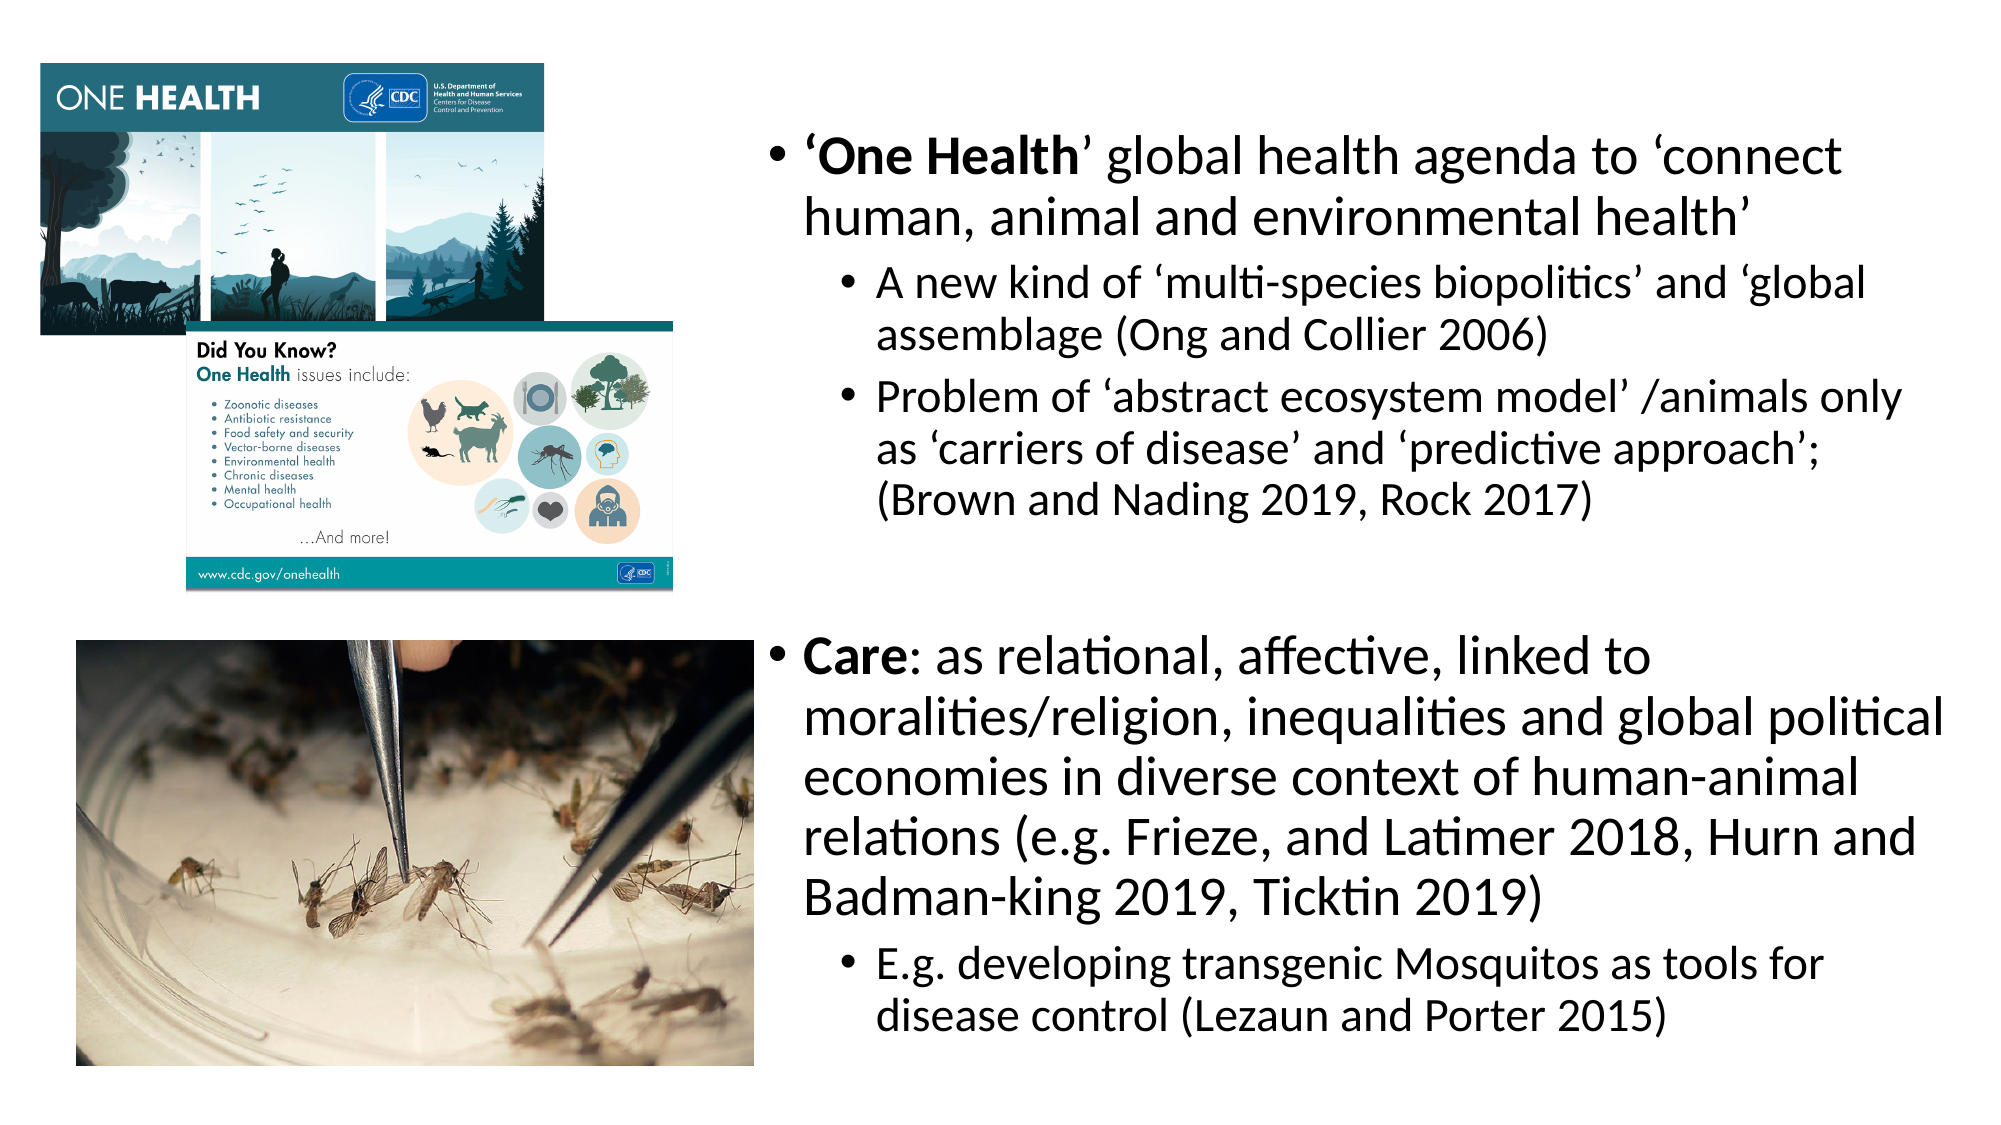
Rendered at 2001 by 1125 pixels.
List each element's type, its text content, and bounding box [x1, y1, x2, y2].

picture [76, 640, 754, 1066]
picture [40, 63, 673, 595]
list ‘One Health’ global health agenda to ‘connect human, animal and environmental health’ A new kind of ‘multi-species biopolitics’ and ‘global assemblage (Ong and Collier 2006) Problem of ‘abstract ecosystem model’ /animals only as ‘carriers of disease’ and ‘predictive approach’; (Brown and Nading 2019, Rock 2017) Care: as relational, affective, linked to moralities/religion, inequalities and global political economies in diverse context of human-animal relations (e.g. Frieze, and Latimer 2018, Hurn and Badman-king 2019, Ticktin 2019) E.g. developing transgenic Mosquitos as tools for disease control (Lezaun and Porter 2015) [752, 119, 1962, 1068]
